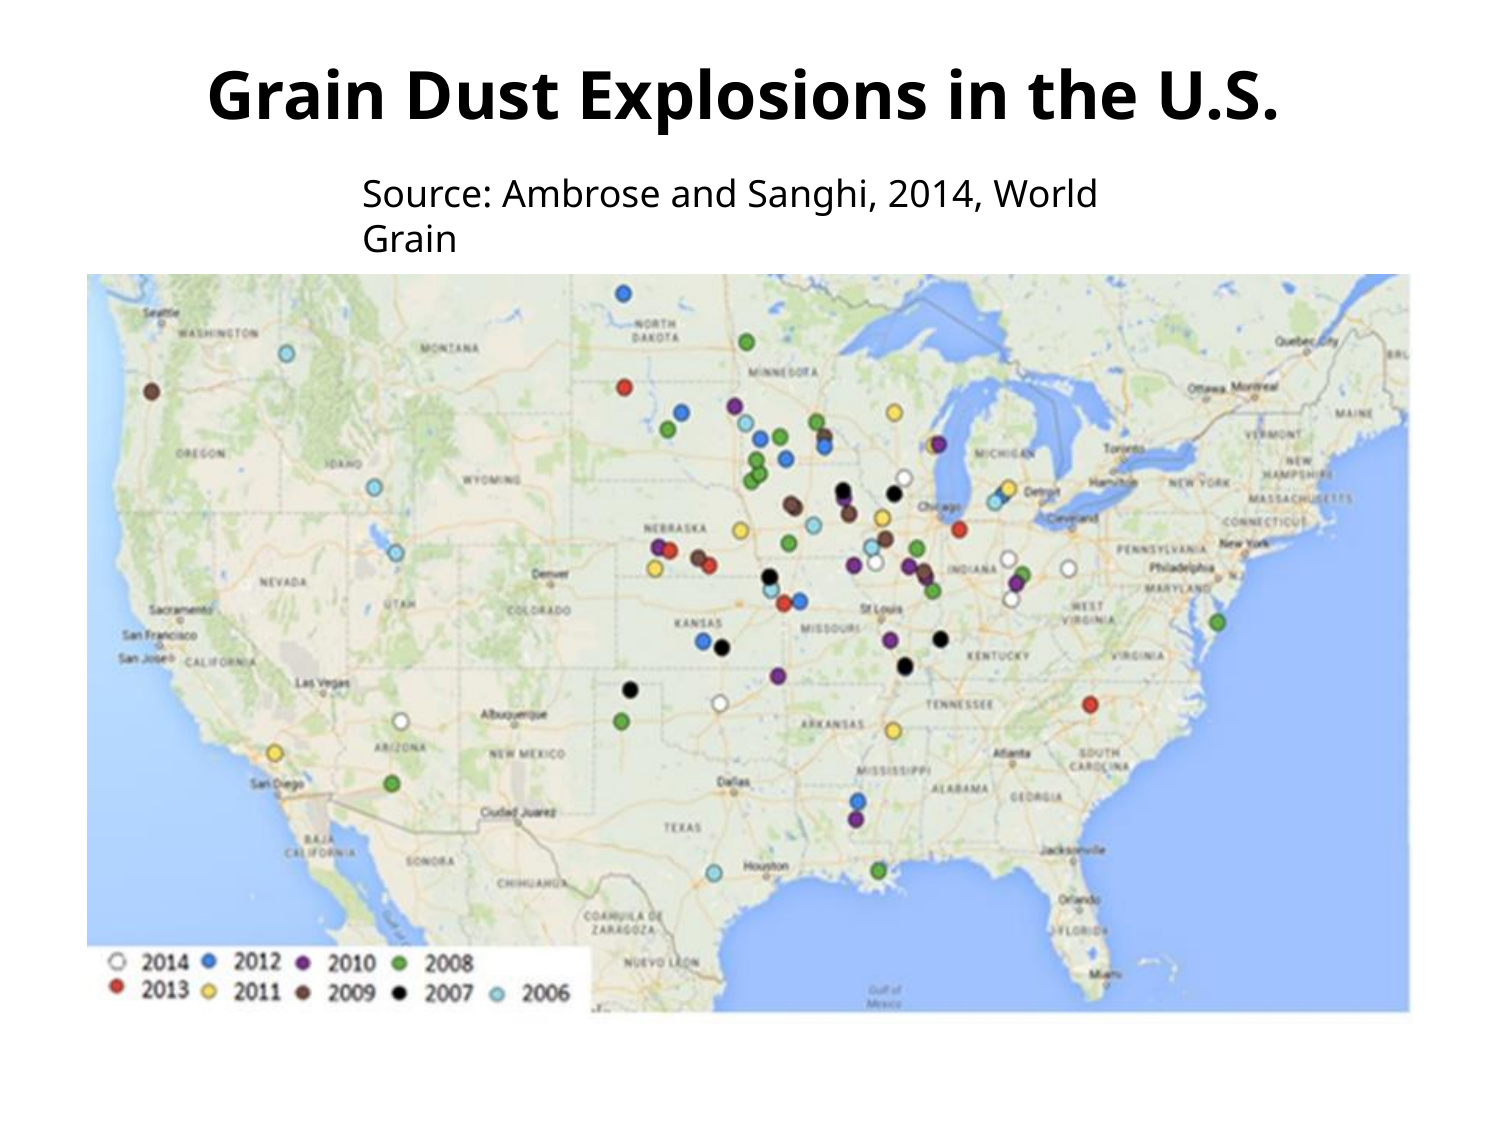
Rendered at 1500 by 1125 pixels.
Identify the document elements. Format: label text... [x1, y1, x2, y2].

text_box Five year average of grain dust explosions in the U.S. [12, 887, 1475, 1063]
title Grain Dust Explosions in the U.S. [68, 24, 1419, 133]
picture [87, 274, 1414, 1024]
text_box Source: Ambrose and Sanghi, 2014, World Grain [347, 162, 1141, 268]
